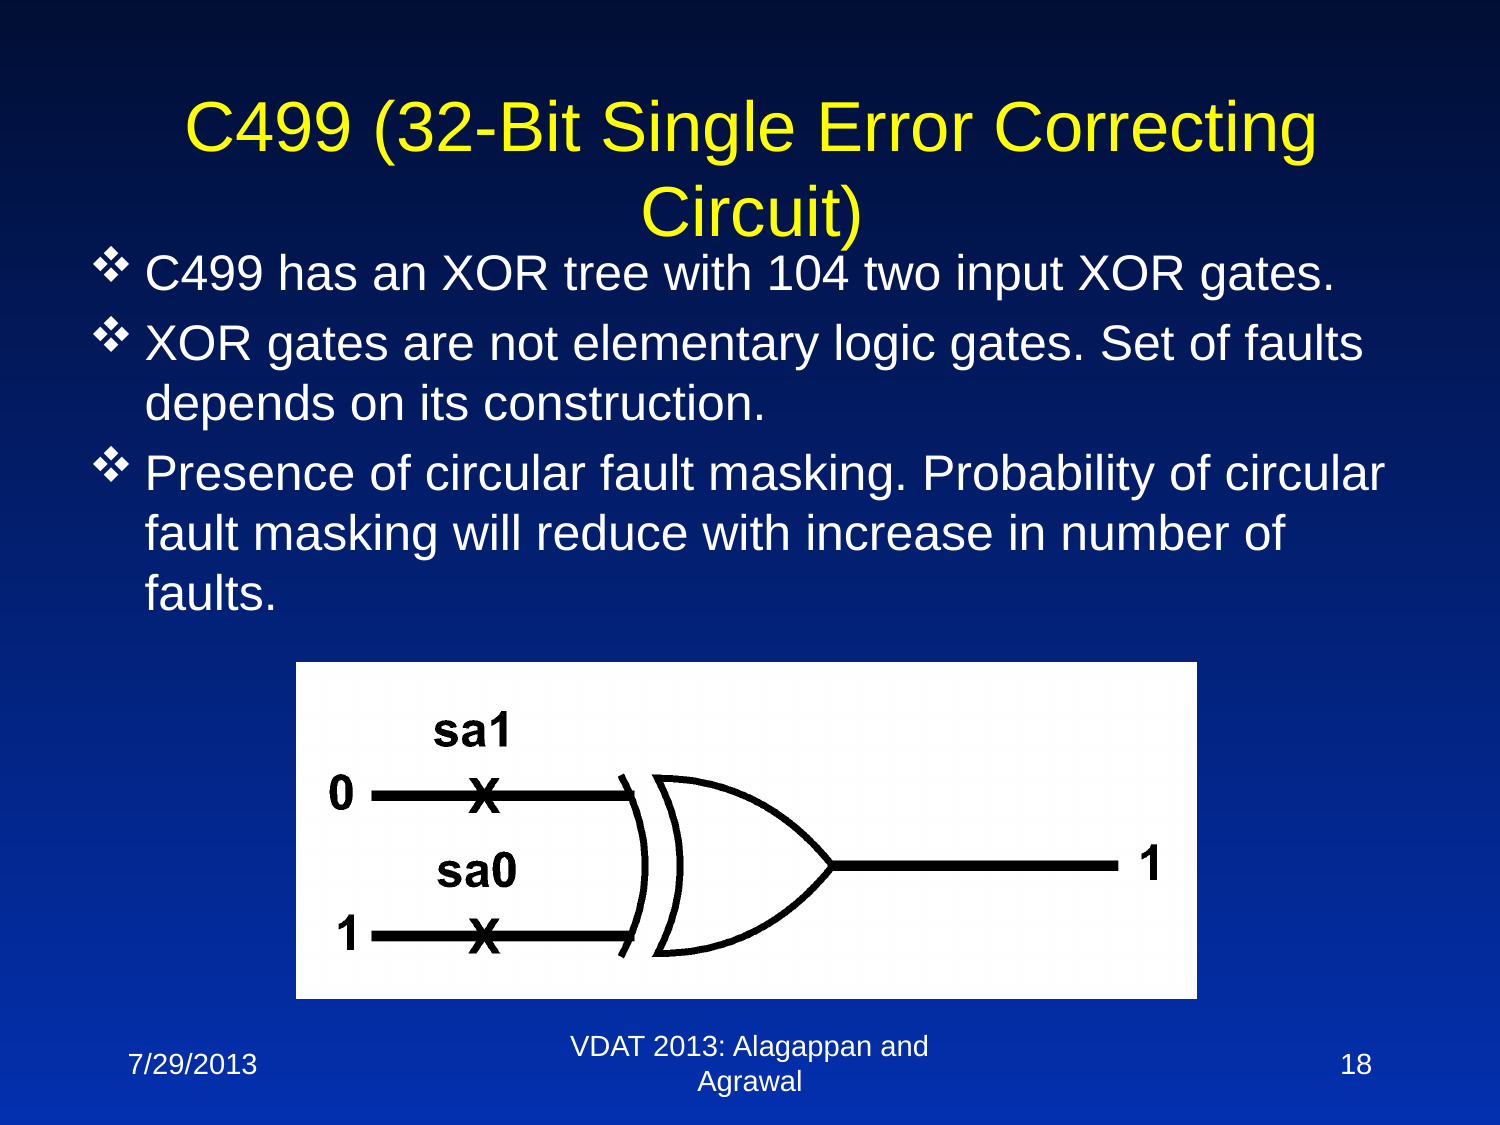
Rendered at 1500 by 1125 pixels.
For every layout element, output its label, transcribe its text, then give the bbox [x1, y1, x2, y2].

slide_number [112, 1024, 426, 1101]
footer VDAT 2013: Alagappan and Agrawal [512, 1024, 988, 1101]
text_box C499 has an XOR tree with 104 two input XOR gates. XOR gates are not elementary logic gates. Set of faults depends on its construction. Presence of circular fault masking. Probability of circular fault masking will reduce with increase in number of faults. [74, 197, 1425, 998]
picture [295, 662, 1197, 999]
text_box C499 (32-Bit Single Error Correcting Circuit) [53, 73, 1451, 180]
slide_number 18 [1074, 1024, 1388, 1101]
